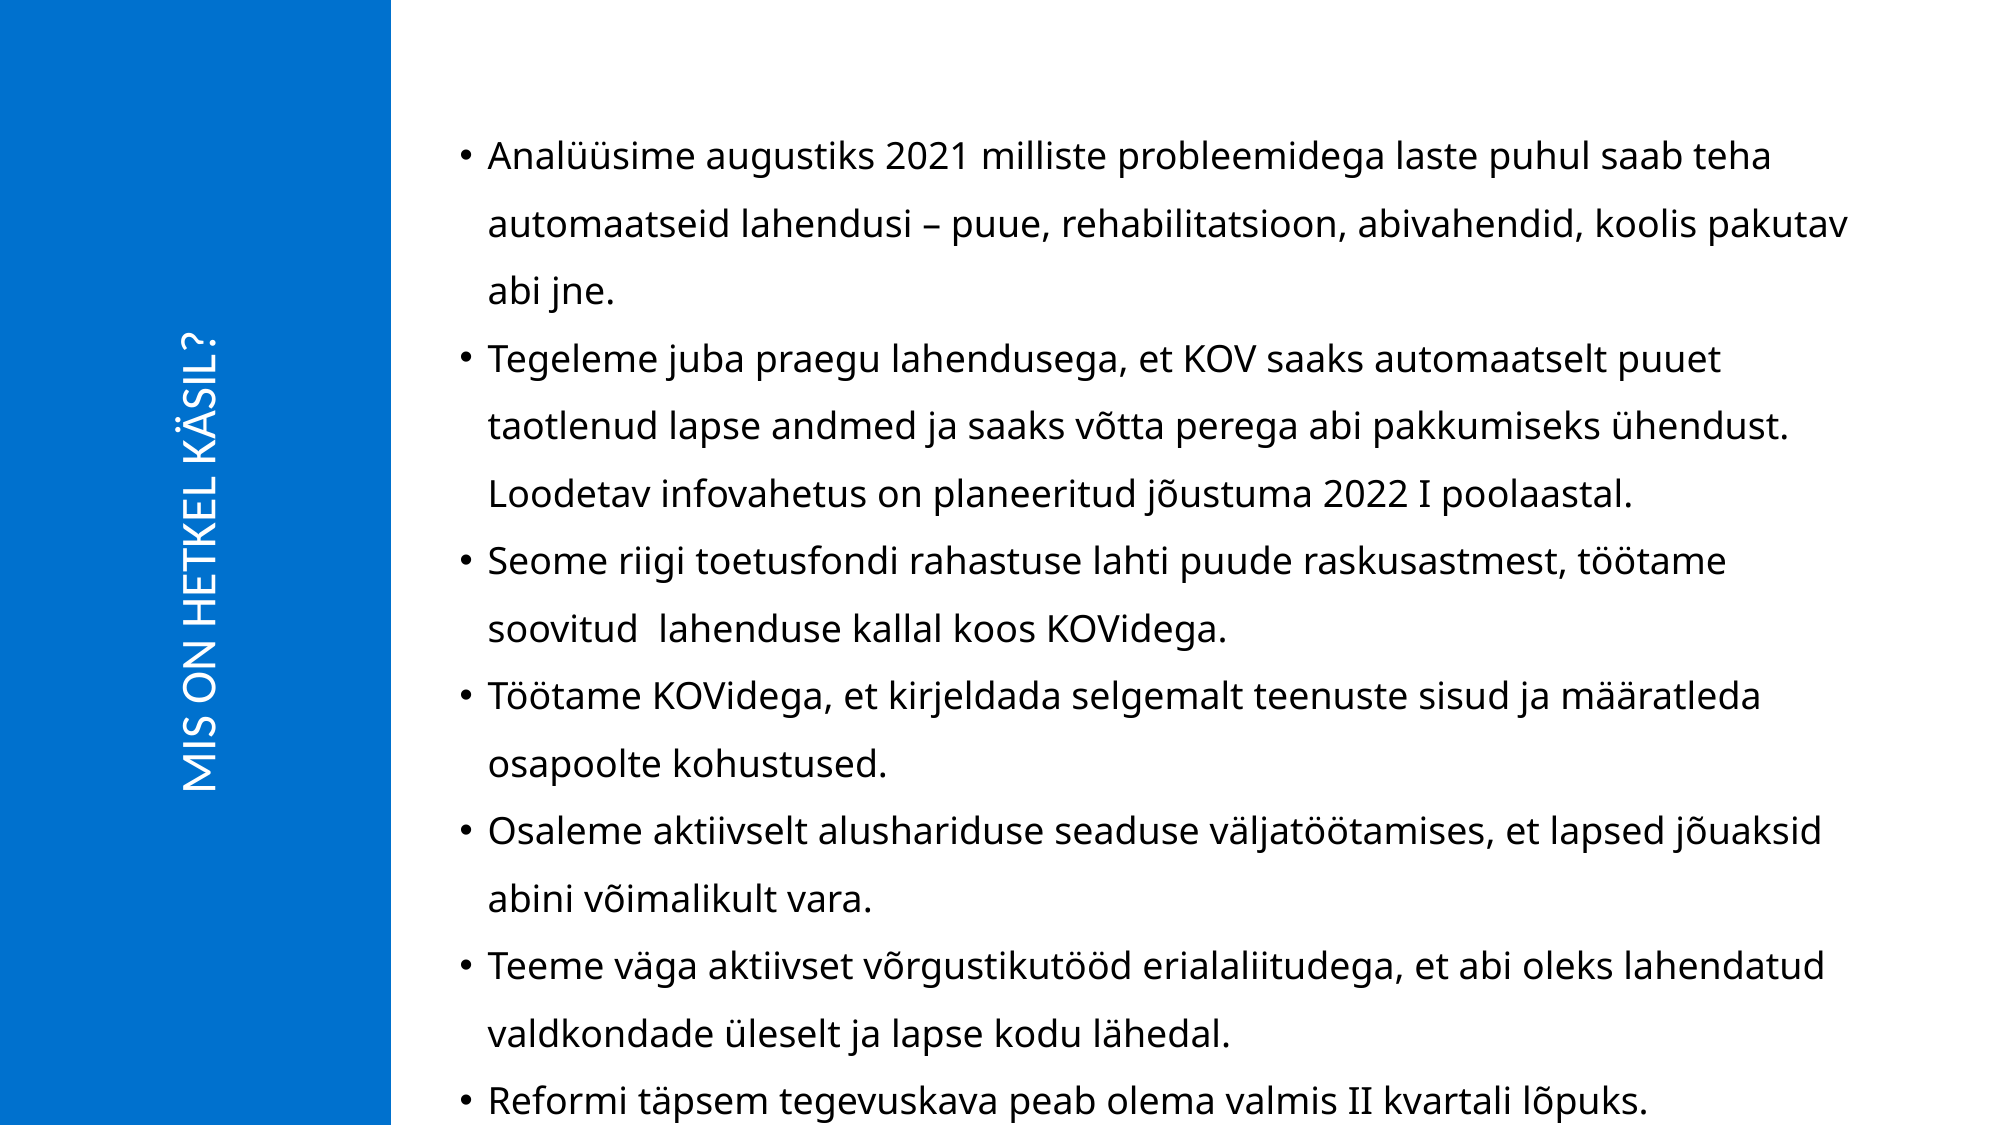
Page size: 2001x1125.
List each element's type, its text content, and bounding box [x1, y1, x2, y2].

text_box Analüüsime augustiks 2021 milliste probleemidega laste puhul saab teha automaatseid lahendusi – puue, rehabilitatsioon, abivahendid, koolis pakutav abi jne. Tegeleme juba praegu lahendusega, et KOV saaks automaatselt puuet taotlenud lapse andmed ja saaks võtta perega abi pakkumiseks ühendust. Loodetav infovahetus on planeeritud jõustuma 2022 I poolaastal. Seome riigi toetusfondi rahastuse lahti puude raskusastmest, töötame soovitud lahenduse kallal koos KOVidega. Töötame KOVidega, et kirjeldada selgemalt teenuste sisud ja määratleda osapoolte kohustused. Osaleme aktiivselt alushariduse seaduse väljatöötamises, et lapsed jõuaksid abini võimalikult vara. Teeme väga aktiivset võrgustikutööd erialaliitudega, et abi oleks lahendatud valdkondade üleselt ja lapse kodu lähedal. Reformi täpsem tegevuskava peab olema valmis II kvartali lõpuks. [444, 102, 1881, 1125]
text_box MIS ON HETKEL KÄSIL? [0, 0, 391, 1125]
